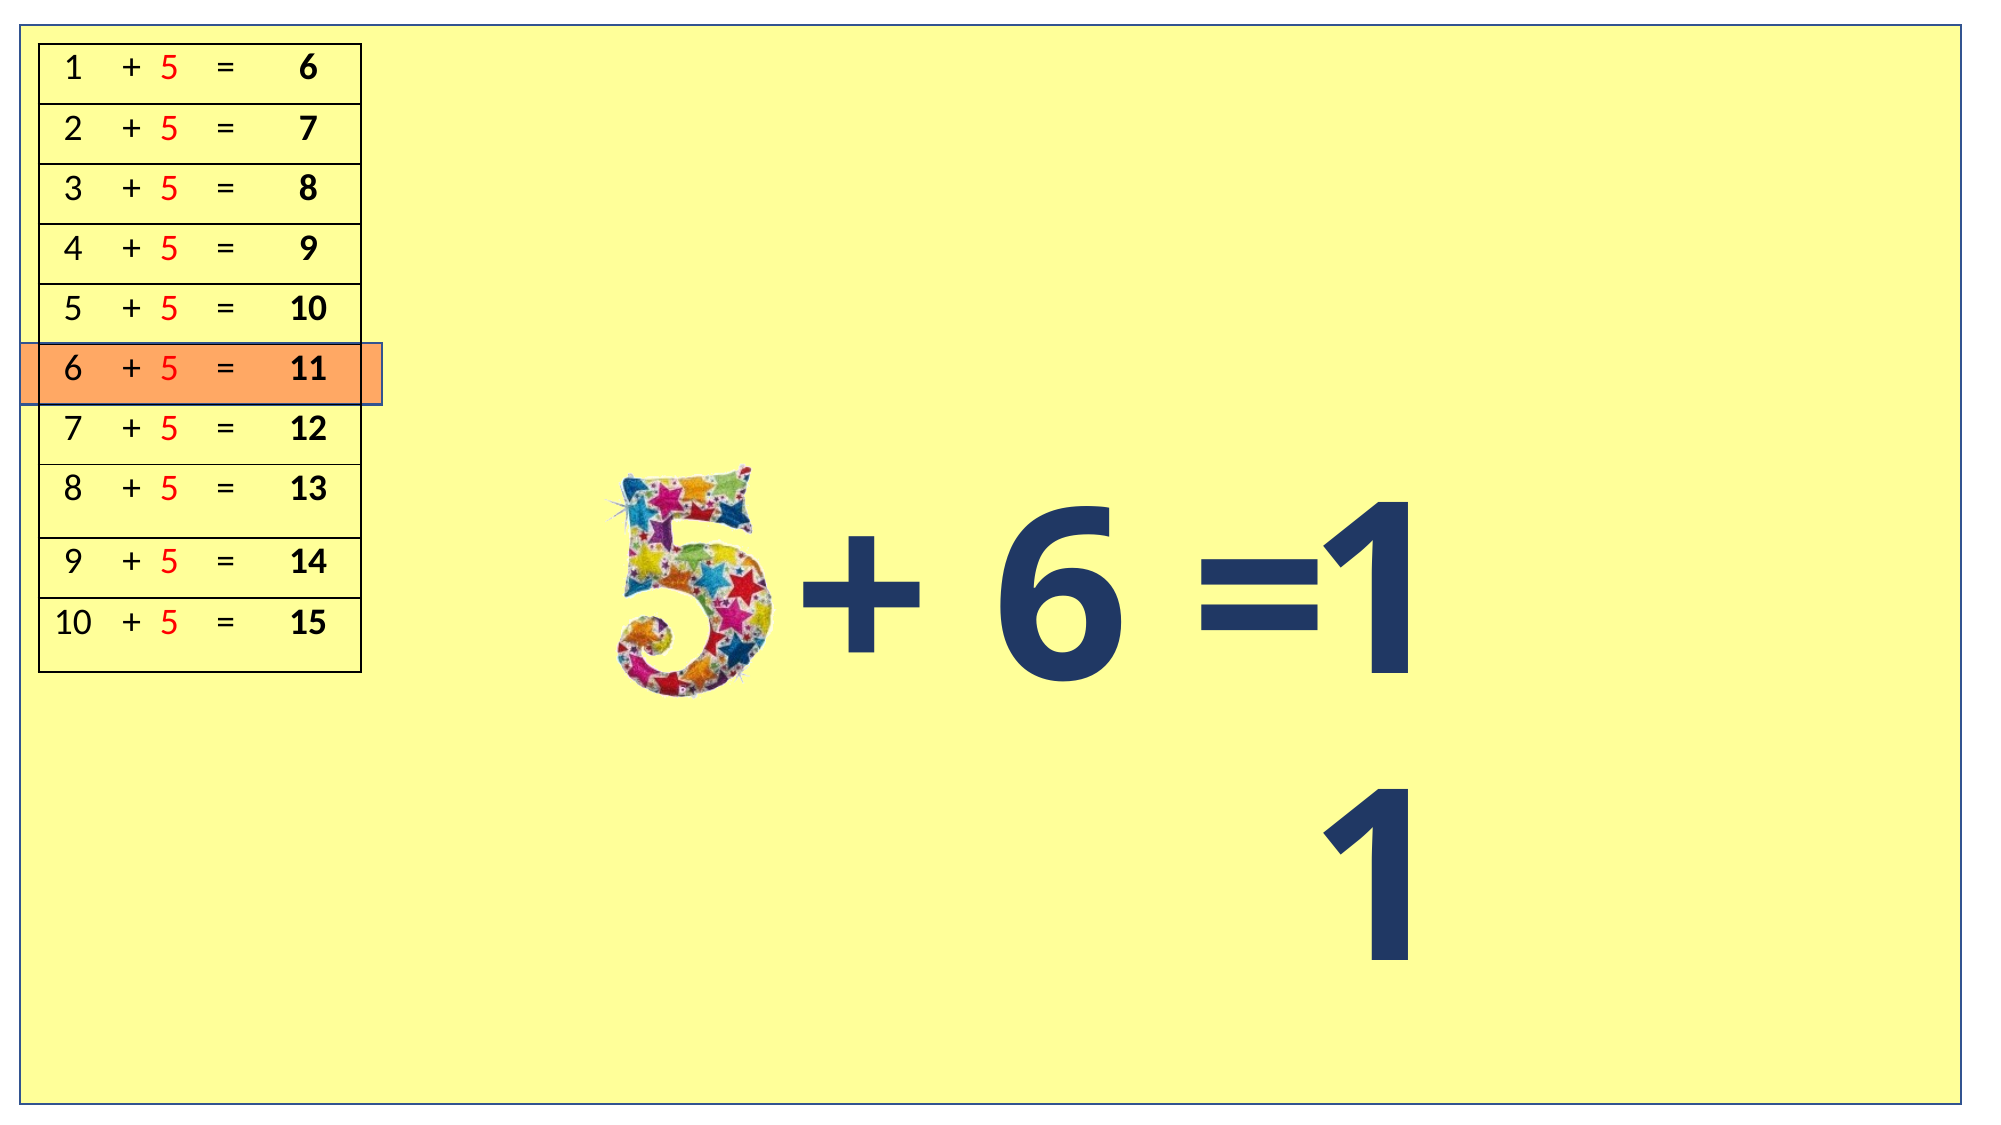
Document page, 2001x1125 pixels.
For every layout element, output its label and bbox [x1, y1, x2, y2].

text_box [19, 24, 1962, 1105]
table_cell [40, 599, 360, 671]
picture [604, 459, 779, 700]
table_cell [40, 405, 360, 464]
table_cell [40, 345, 360, 404]
table_cell [40, 165, 360, 223]
table_cell [40, 105, 360, 163]
table_cell [40, 225, 360, 283]
table_header [40, 45, 360, 103]
table_cell [40, 285, 360, 344]
table_cell [40, 539, 360, 597]
table_cell [40, 465, 360, 537]
